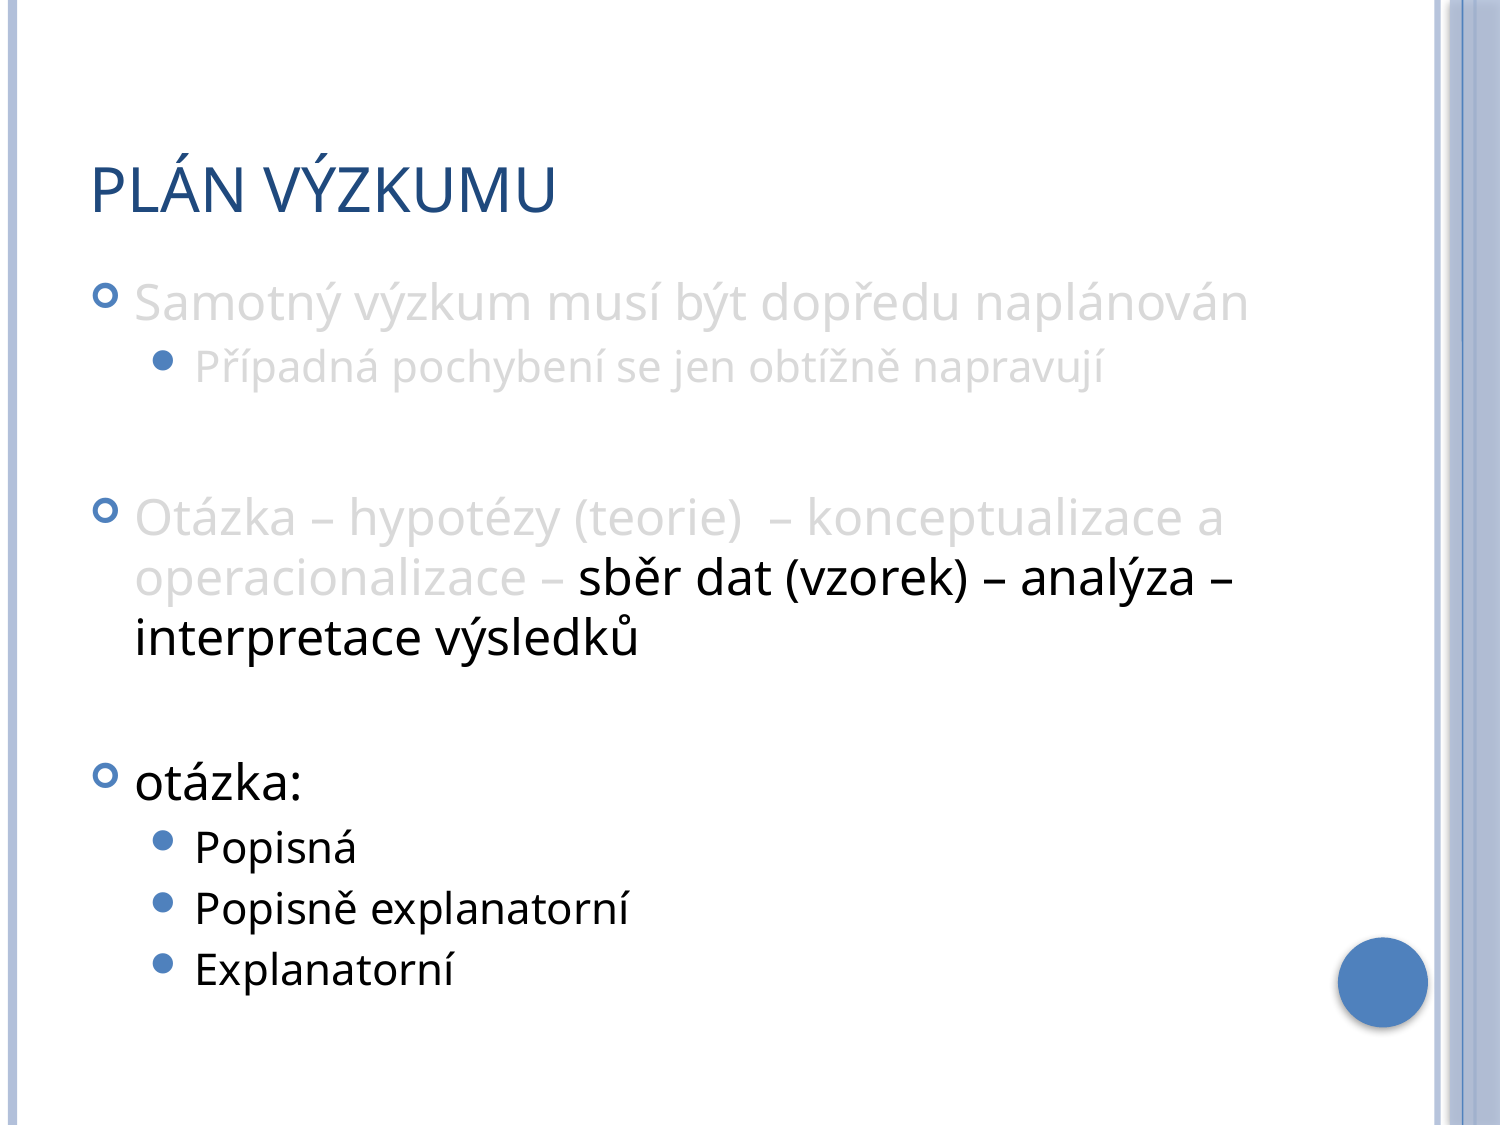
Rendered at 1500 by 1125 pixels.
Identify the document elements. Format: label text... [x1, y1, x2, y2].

list Samotný výzkum musí být dopředu naplánován Případná pochybení se jen obtížně napravují Otázka – hypotézy (teorie) – konceptualizace a operacionalizace – sběr dat (vzorek) – analýza – interpretace výsledků otázka: Popisná Popisně explanatorní Explanatorní [75, 262, 1300, 1062]
title Plán výzkumu [75, 45, 1300, 233]
